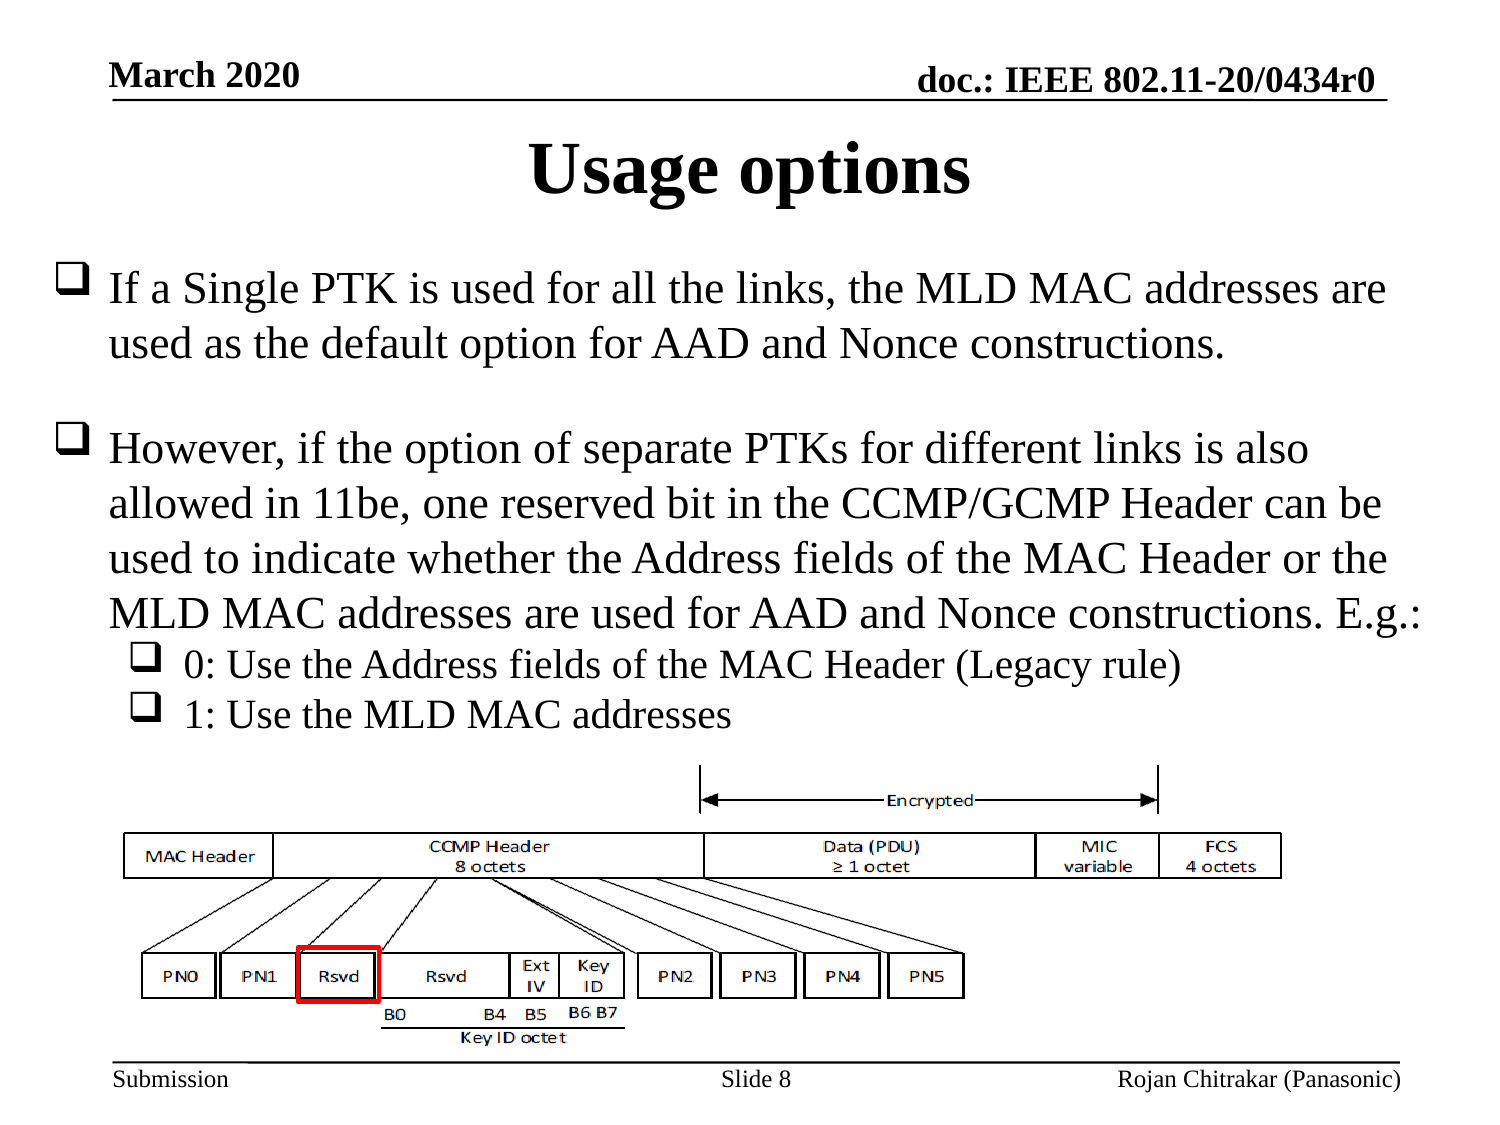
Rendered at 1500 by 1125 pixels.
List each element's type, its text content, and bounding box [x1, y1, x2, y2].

slide_number Slide 8 [712, 1061, 800, 1093]
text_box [117, 762, 1288, 1051]
text_box Usage options [0, 111, 1500, 225]
footer Rojan Chitrakar (Panasonic) [949, 1061, 1402, 1093]
text_box If a Single PTK is used for all the links, the MLD MAC addresses are used as the default option for AAD and Nonce constructions. However, if the option of separate PTKs for different links is also allowed in 11be, one reserved bit in the CCMP/GCMP Header can be used to indicate whether the Address fields of the MAC Header or the MLD MAC addresses are used for AAD and Nonce constructions. E.g.: 0: Use the Address fields of the MAC Header (Legacy rule) 1: Use the MLD MAC addresses [37, 249, 1463, 745]
